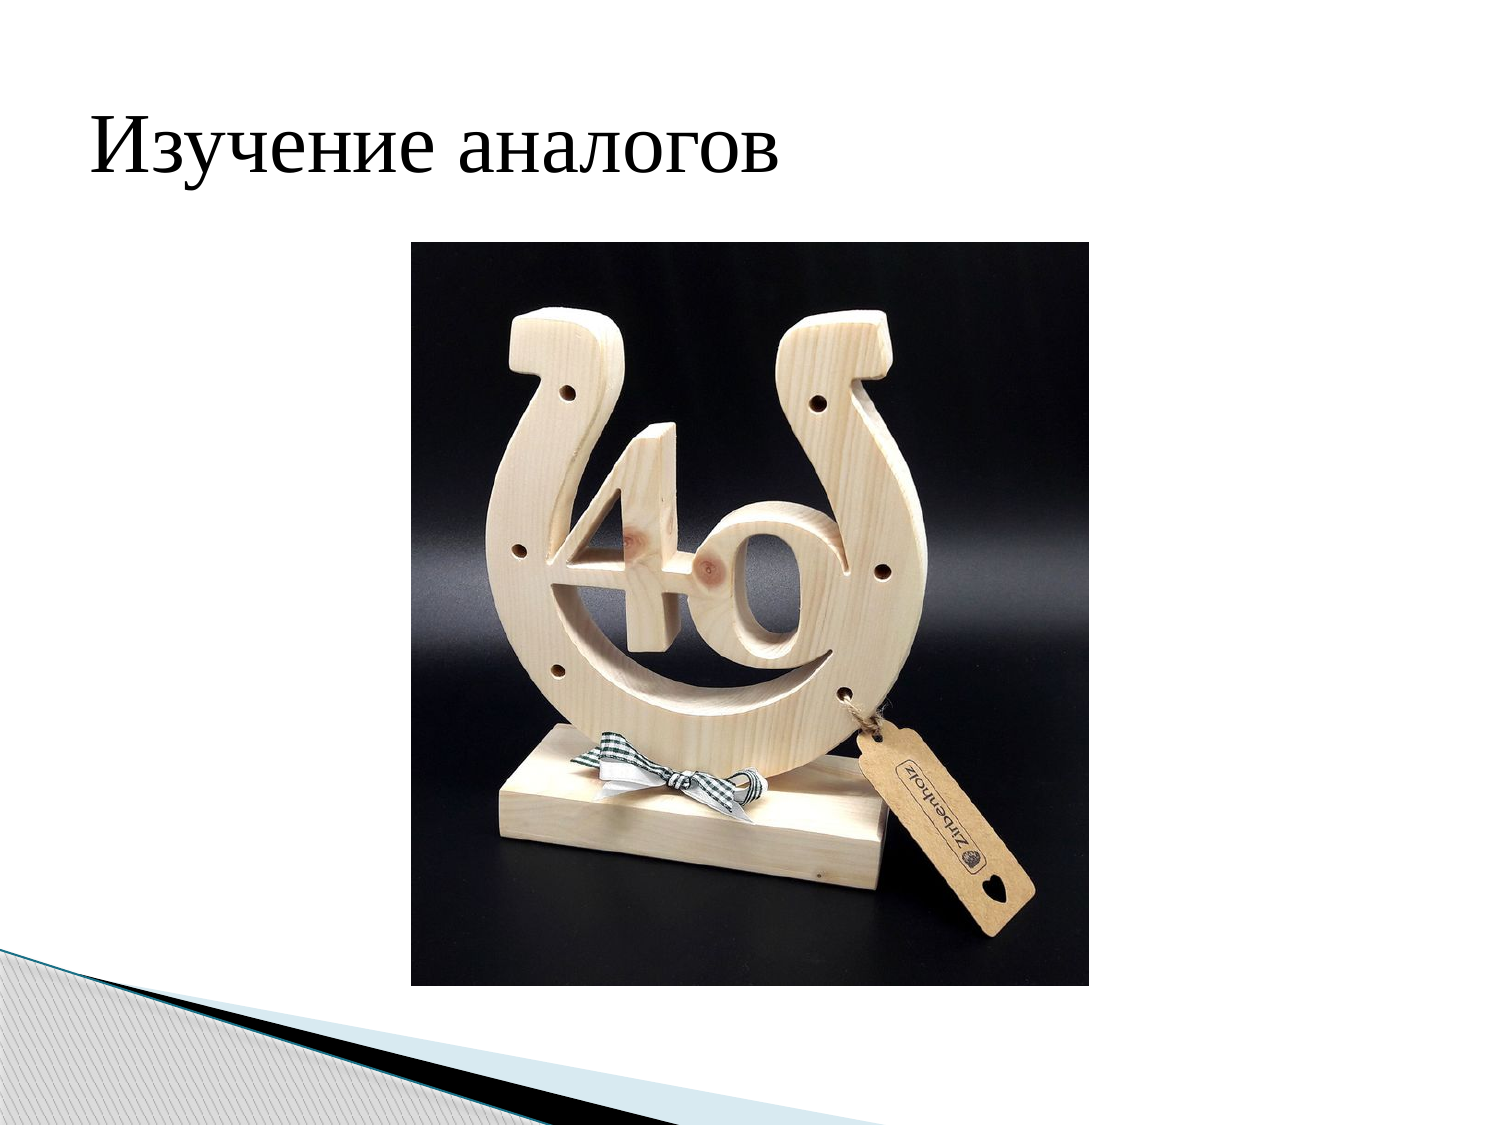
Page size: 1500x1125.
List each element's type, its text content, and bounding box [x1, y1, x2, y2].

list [410, 242, 1090, 986]
title Изучение аналогов [75, 45, 1425, 233]
